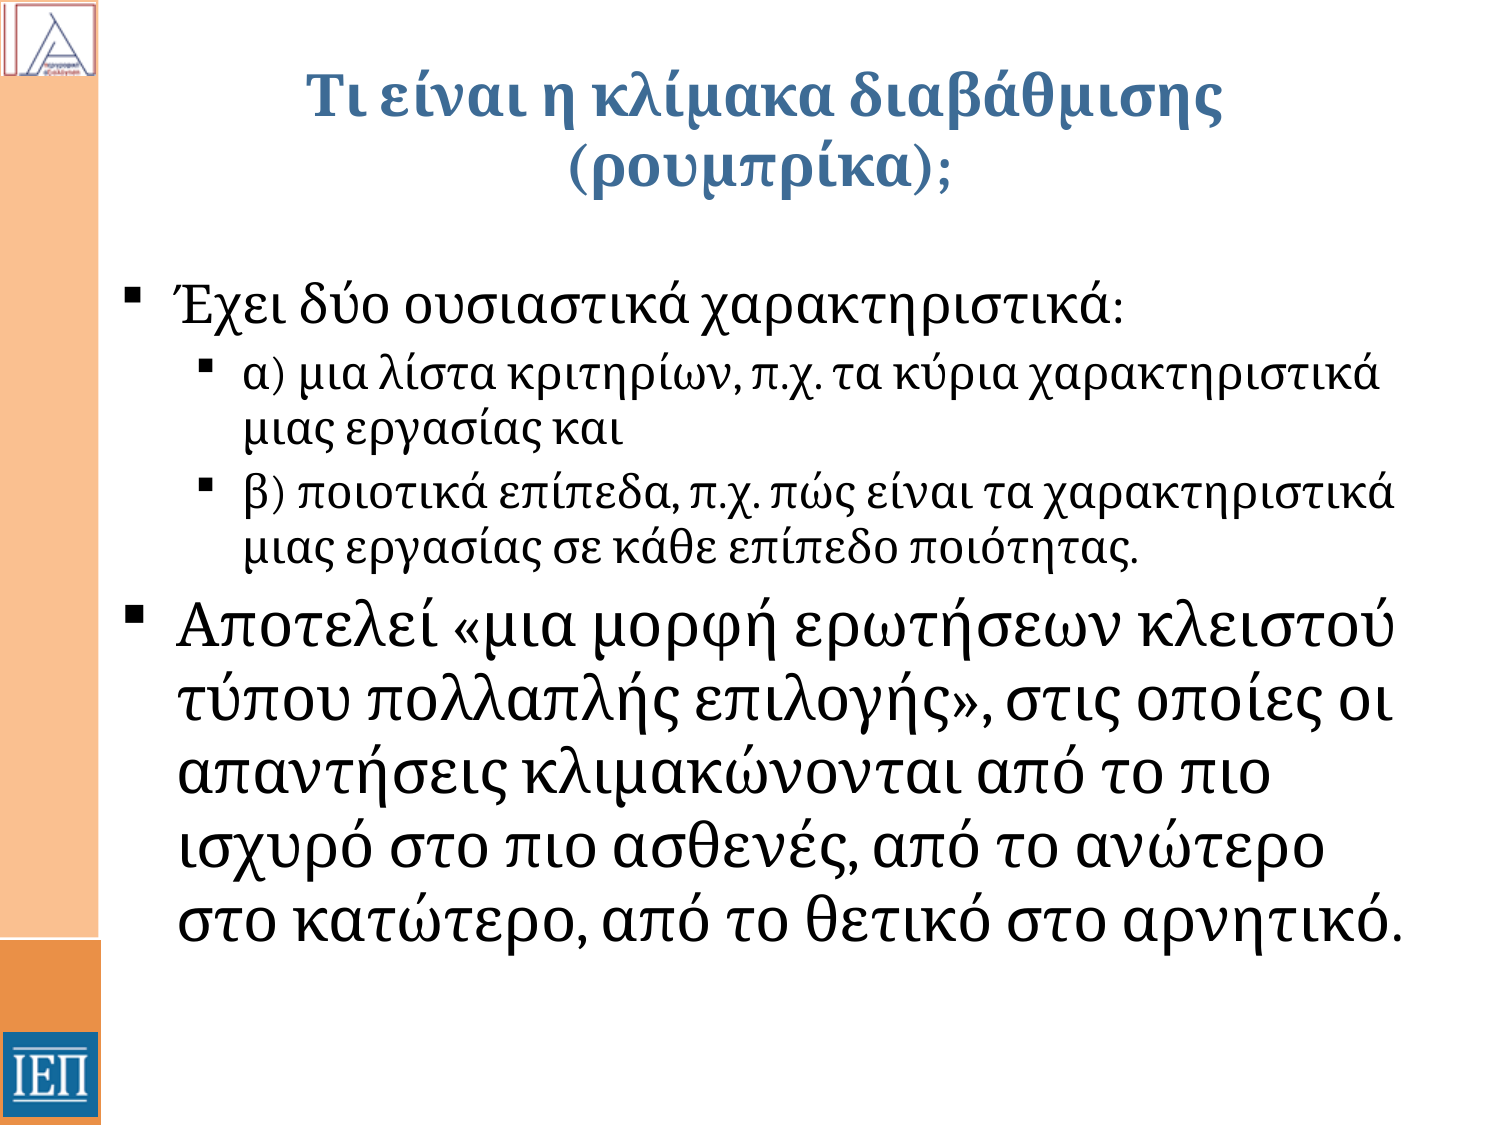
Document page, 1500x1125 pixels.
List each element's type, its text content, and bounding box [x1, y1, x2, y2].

text_box [93, 0, 100, 8]
title Τι είναι η κλίμακα διαβάθμισης (ρουμπρίκα); [105, 45, 1425, 211]
picture [2, 1032, 98, 1117]
picture [0, 1, 96, 76]
text_box [0, 938, 103, 1125]
text_box [0, 75, 100, 940]
list Έχει δύο ουσιαστικά χαρακτηριστικά: α) μια λίστα κριτηρίων, π.χ. τα κύρια χαρακτηριστικά μιας εργασίας και β) ποιοτικά επίπεδα, π.χ. πώς είναι τα χαρακτηριστικά μιας εργασίας σε κάθε επίπεδο ποιότητας. Αποτελεί «μια μορφή ερωτήσεων κλειστού τύπου πολλαπλής επιλογής», στις οποίες οι απαντήσεις κλιμακώνονται από το πιο ισχυρό στο πιο ασθενές, από το ανώτερο στο κατώτερο, από το θετικό στο αρνητικό. [105, 262, 1425, 1055]
